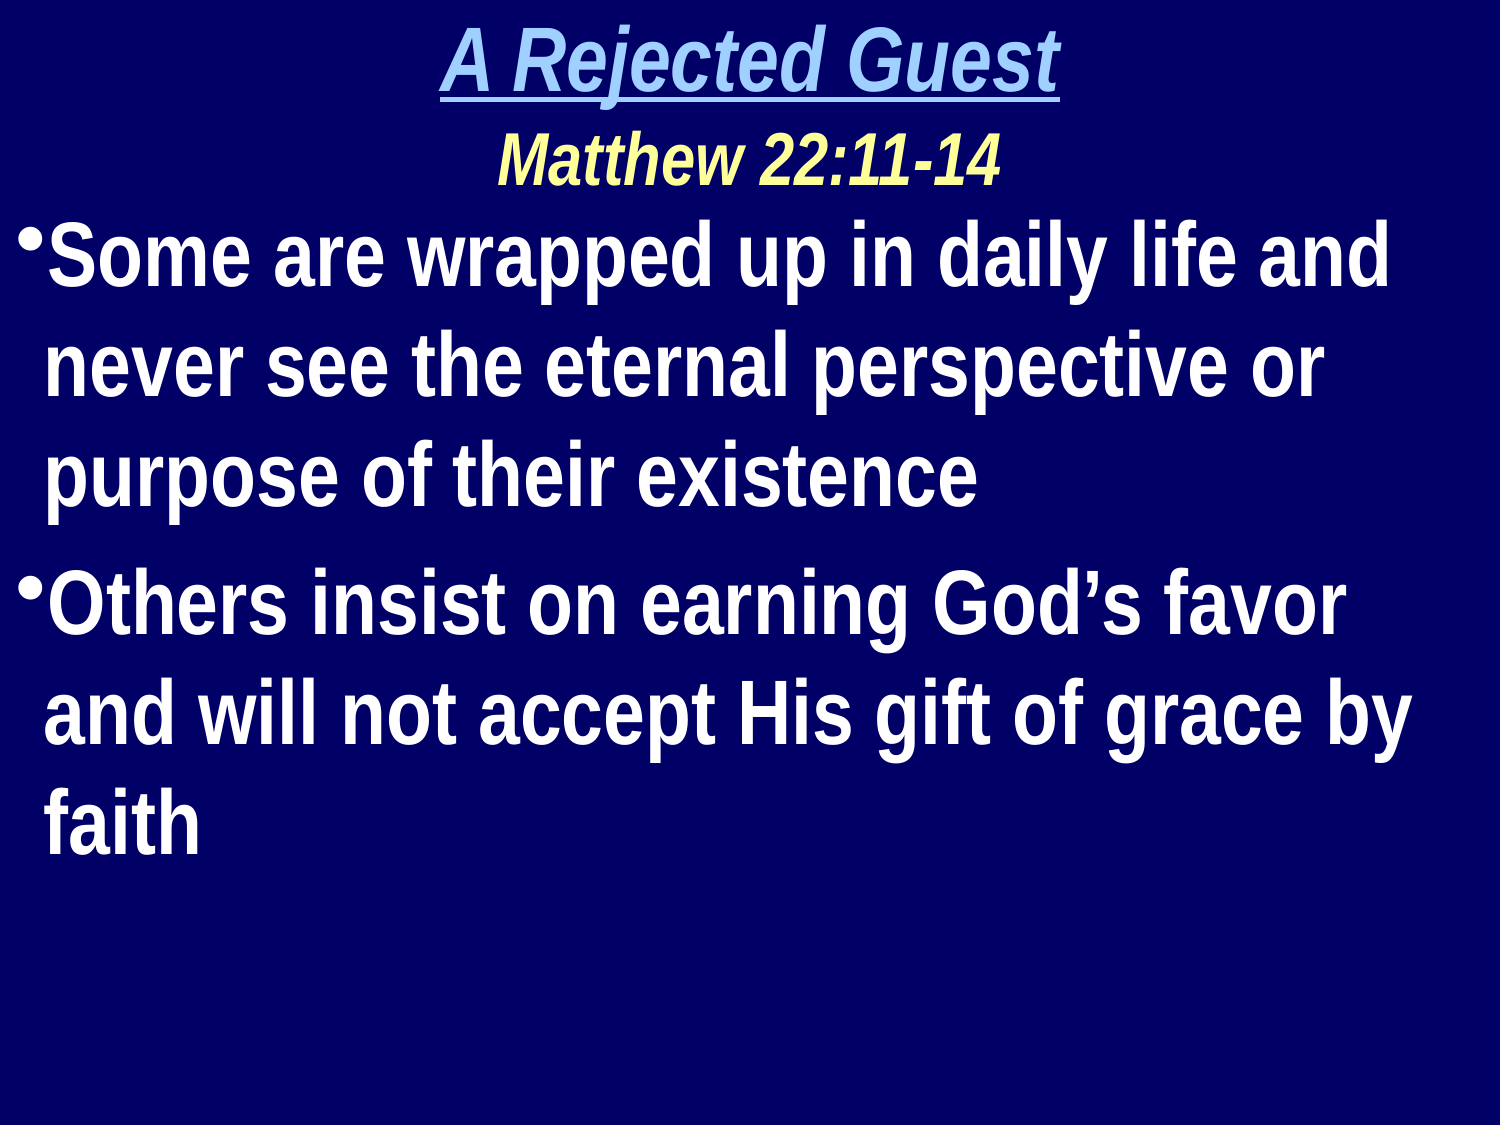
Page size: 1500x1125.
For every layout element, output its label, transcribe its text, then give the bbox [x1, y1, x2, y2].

title A Rejected Guest Matthew 22:11-14 [0, 0, 1500, 187]
list Some are wrapped up in daily life and never see the eternal perspective or purpose of their existence Others insist on earning God’s favor and will not accept His gift of grace by faith [0, 187, 1500, 1125]
